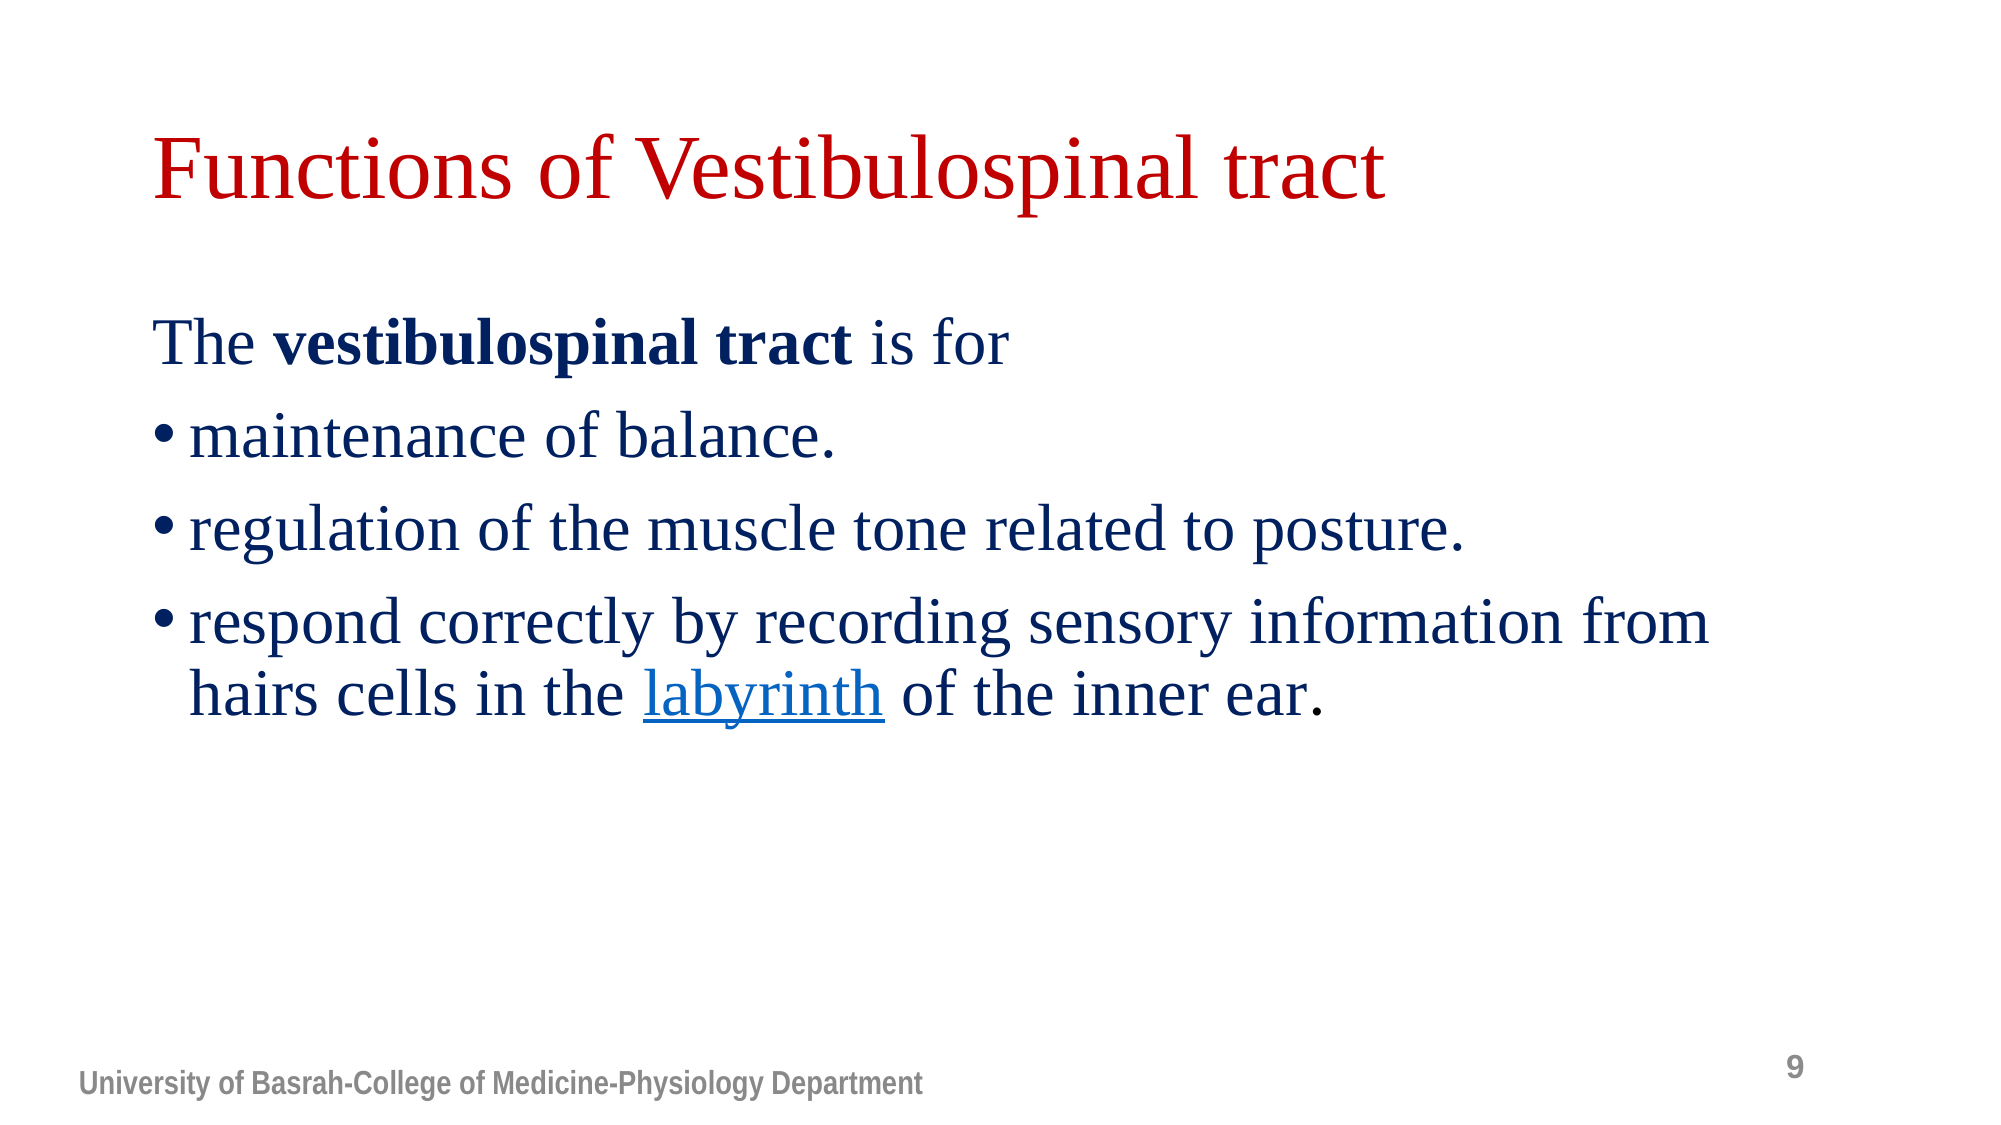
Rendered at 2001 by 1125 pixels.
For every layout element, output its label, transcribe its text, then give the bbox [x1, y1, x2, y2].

text_box University of Basrah-College of Medicine-Physiology Department [37, 1051, 966, 1112]
text_box 9 [1460, 1035, 1820, 1096]
title Functions of Vestibulospinal tract [137, 59, 1863, 278]
list The vestibulospinal tract is for maintenance of balance. regulation of the muscle tone related to posture. respond correctly by recording sensory information from hairs cells in the labyrinth of the inner ear. [137, 299, 1863, 1014]
